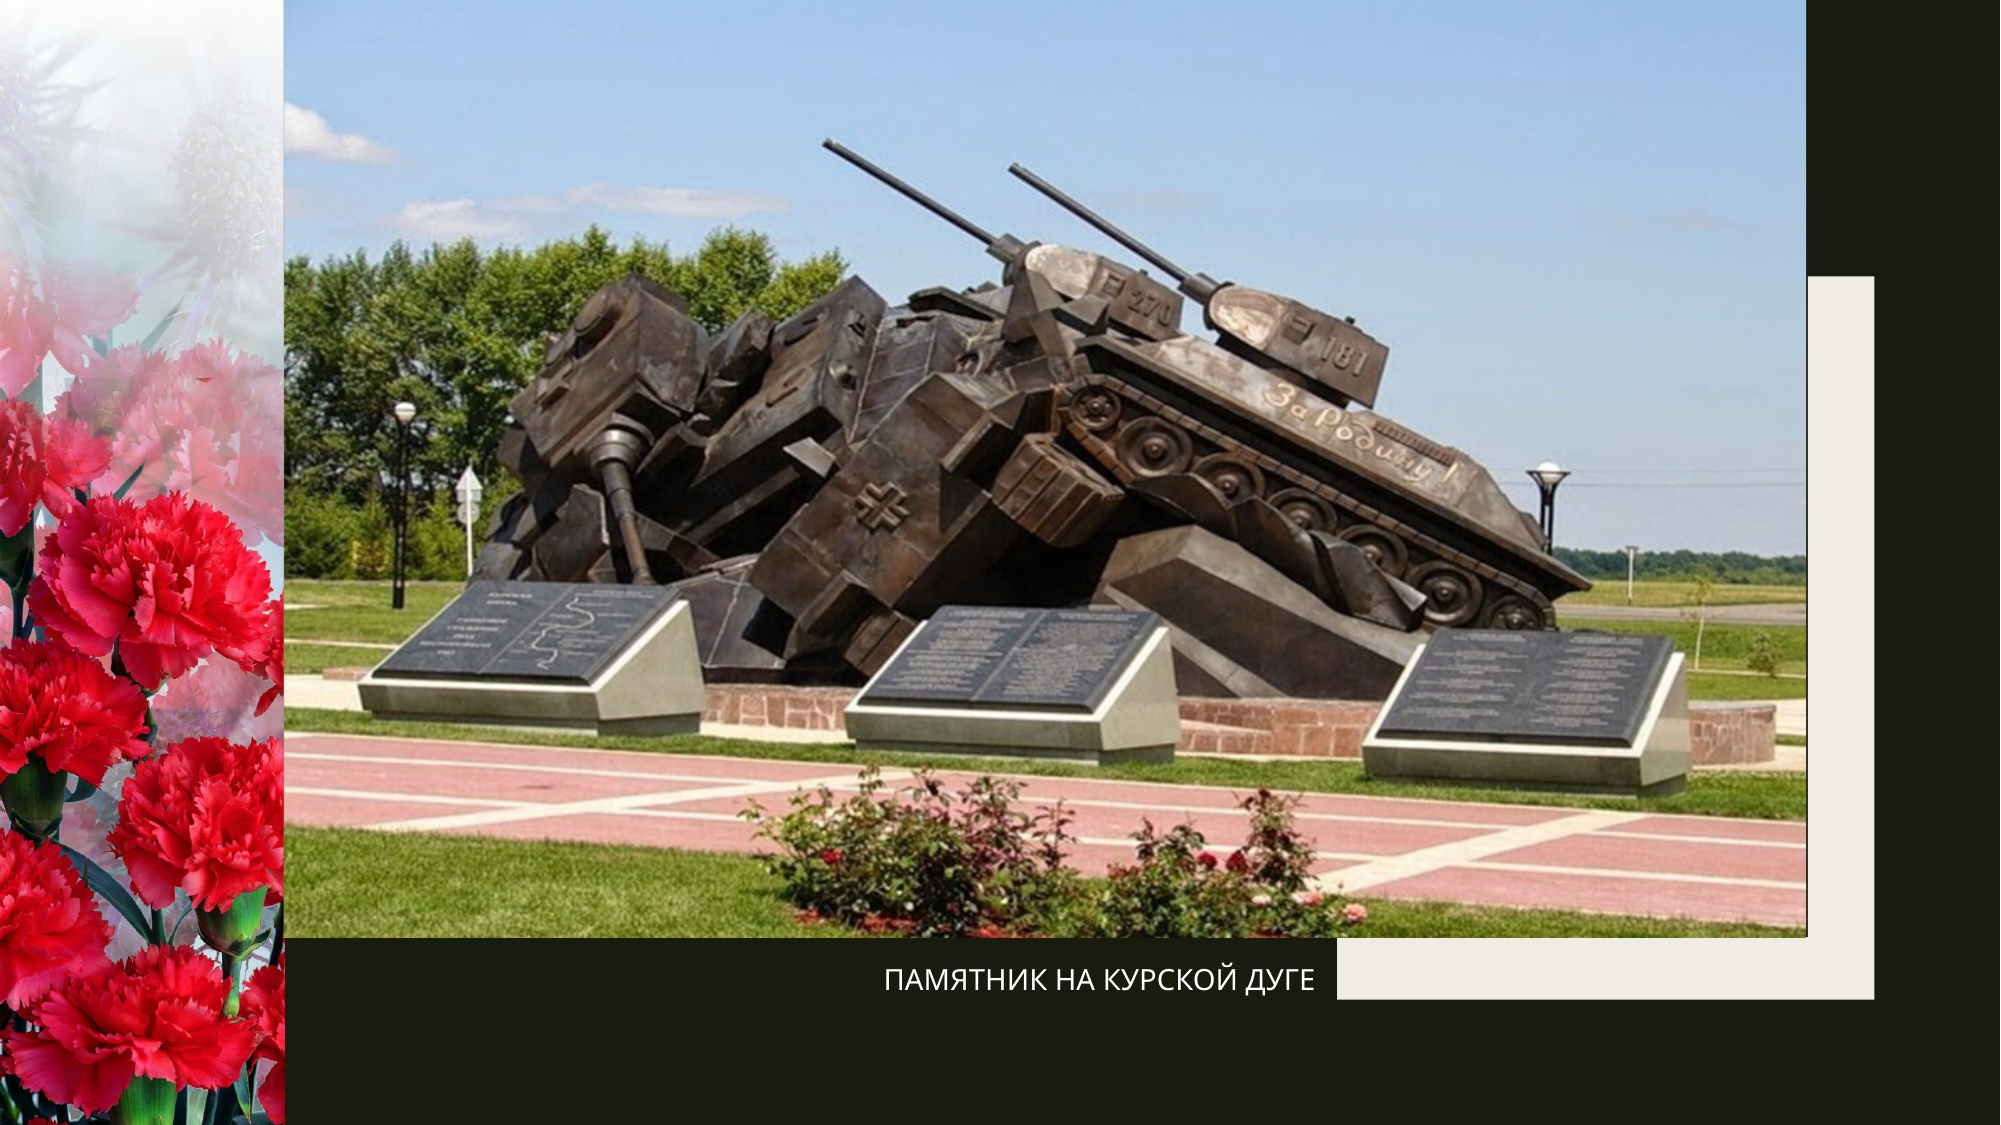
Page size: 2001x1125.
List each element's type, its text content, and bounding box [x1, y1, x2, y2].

picture [0, 0, 1807, 1125]
list ПАМЯТНИК НА КУРСКОЙ ДУГЕ [294, 949, 1331, 1009]
